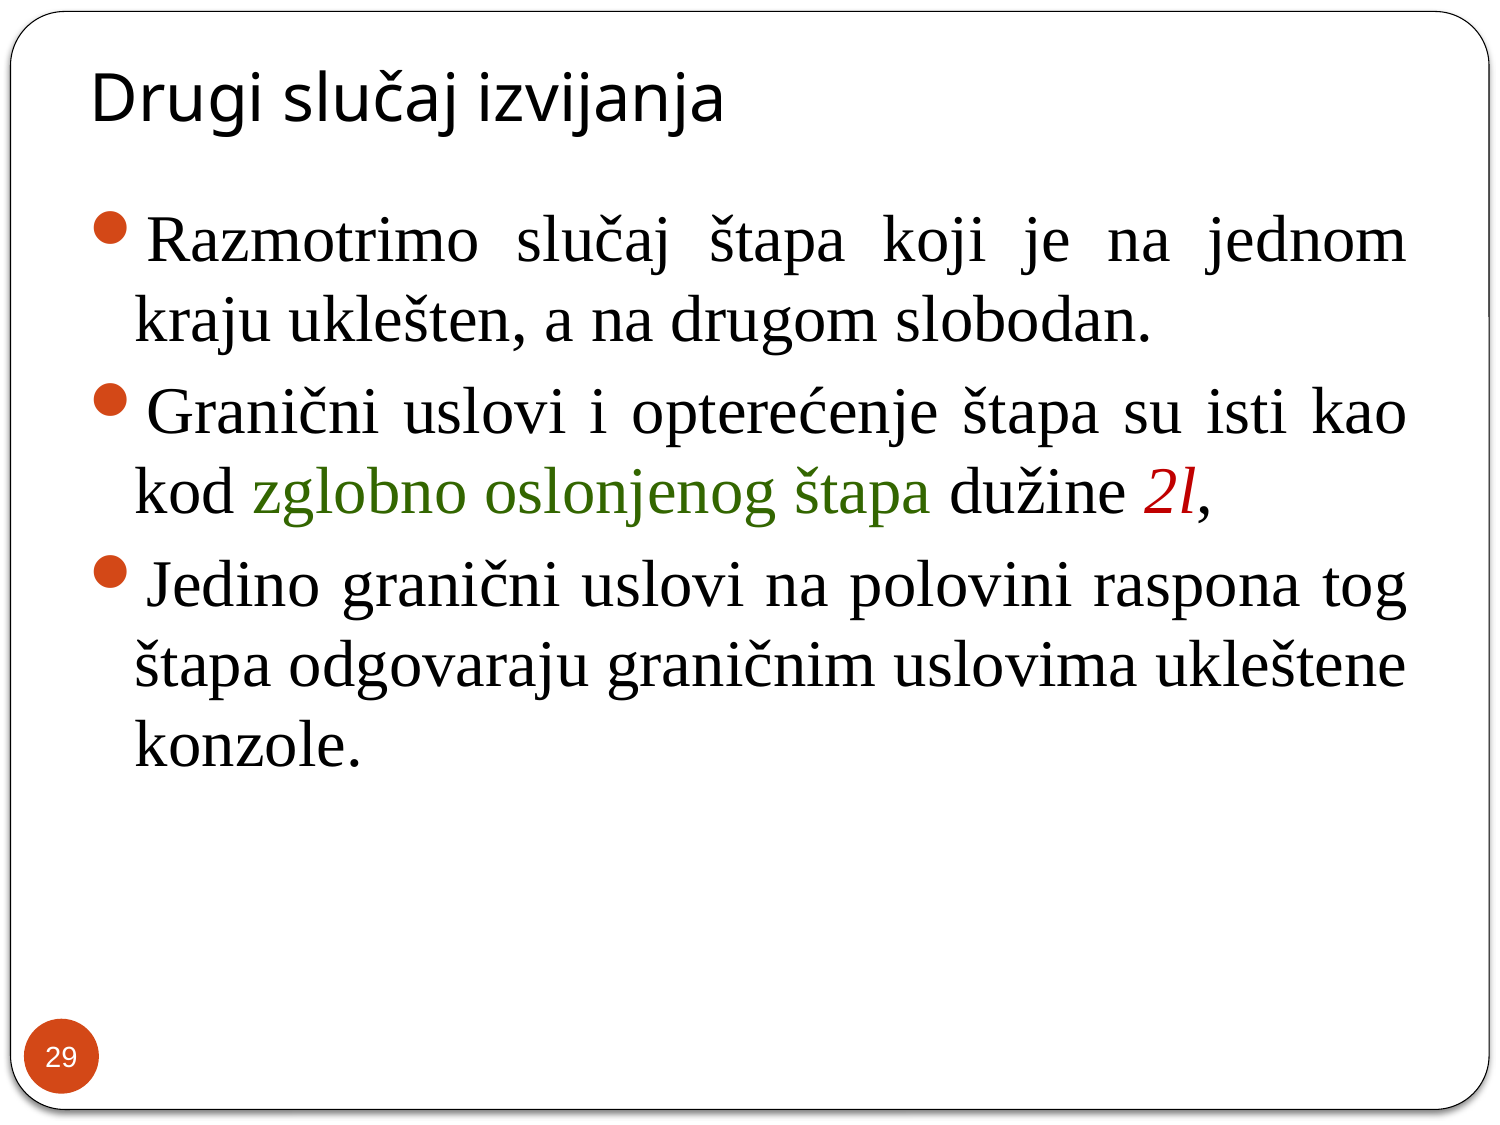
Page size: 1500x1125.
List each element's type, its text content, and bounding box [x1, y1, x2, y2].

title Drugi slučaj izvijanja [75, 45, 1425, 150]
slide_number 29 [23, 1018, 99, 1094]
list Razmotrimo slučaj štapa koji je na jednom kraju uklešten, a na drugom slobodan. Granični uslovi i opterećenje štapa su isti kao kod zglobno oslonjenog štapa dužine 2l, Jedino granični uslovi na polovini raspona tog štapa odgovaraju graničnim uslovima ukleštene konzole. [75, 187, 1425, 983]
